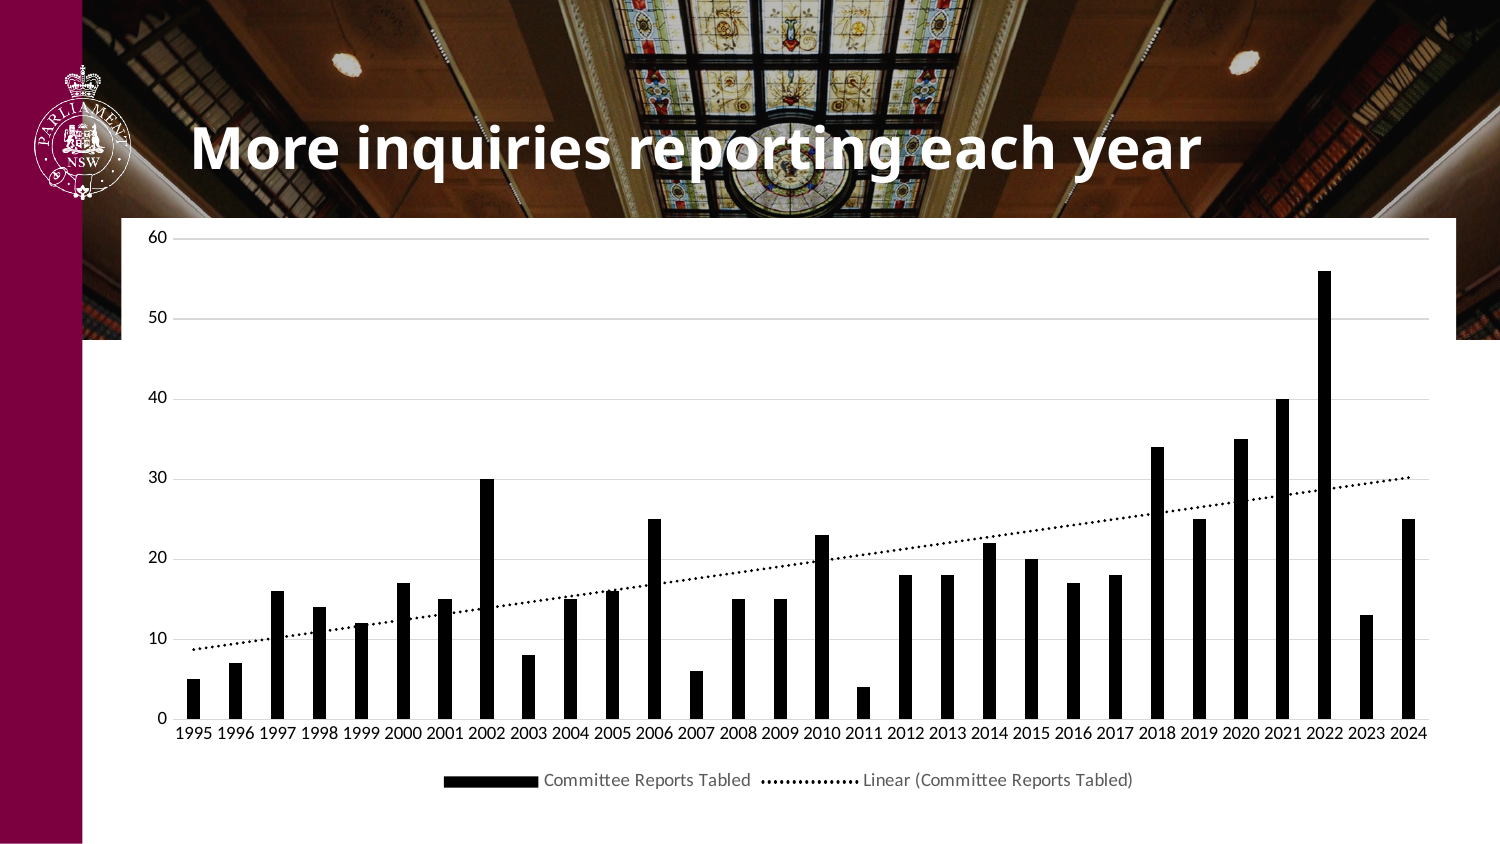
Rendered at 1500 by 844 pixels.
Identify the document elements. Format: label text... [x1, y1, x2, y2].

picture [34, 0, 1500, 340]
chart [121, 218, 1457, 798]
title More inquiries reporting each year [175, 104, 1360, 190]
